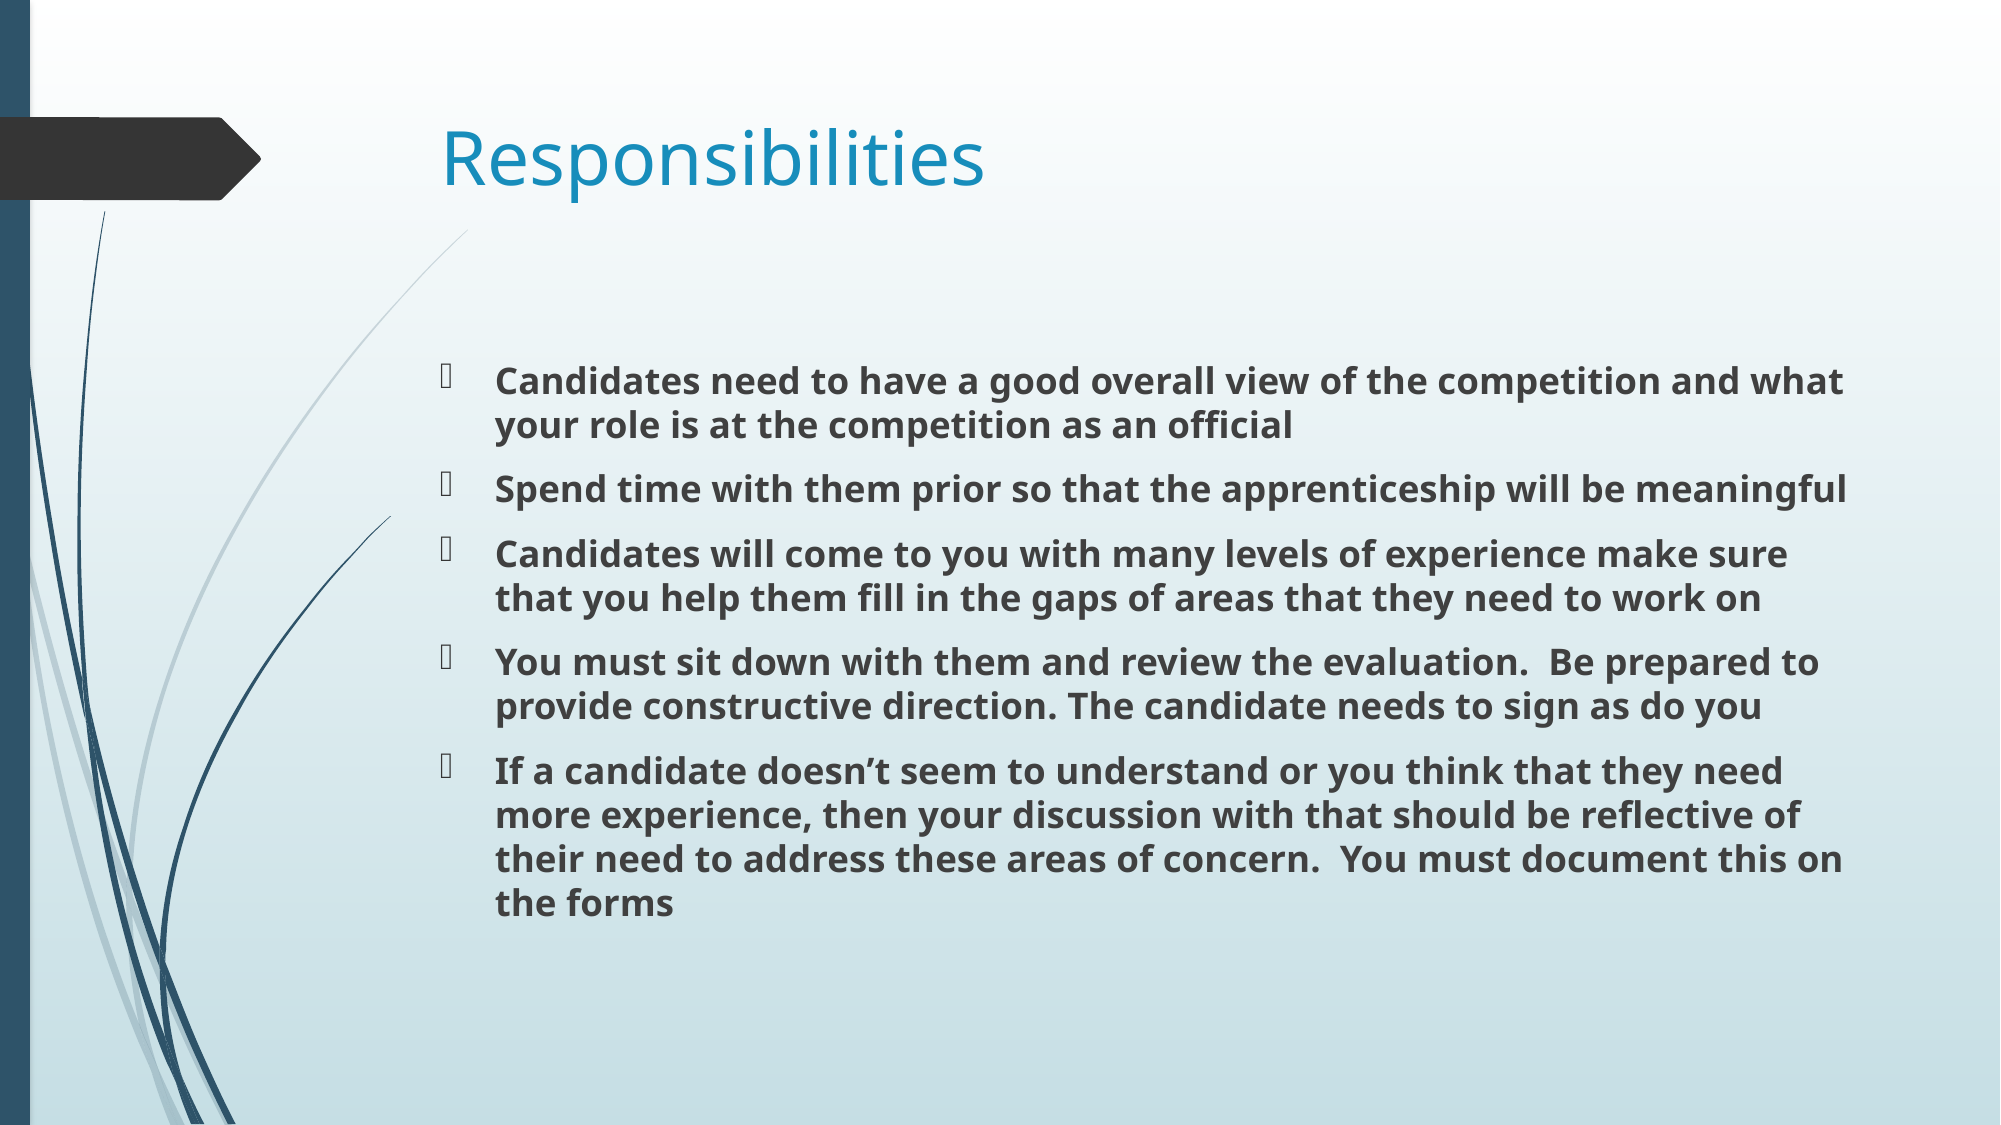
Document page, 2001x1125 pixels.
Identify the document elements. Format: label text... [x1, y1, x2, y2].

title Responsibilities [425, 102, 1888, 313]
list Candidates need to have a good overall view of the competition and what your role is at the competition as an official Spend time with them prior so that the apprenticeship will be meaningful Candidates will come to you with many levels of experience make sure that you help them fill in the gaps of areas that they need to work on You must sit down with them and review the evaluation. Be prepared to provide constructive direction. The candidate needs to sign as do you If a candidate doesn’t seem to understand or you think that they need more experience, then your discussion with that should be reflective of their need to address these areas of concern. You must document this on the forms [424, 350, 1888, 970]
